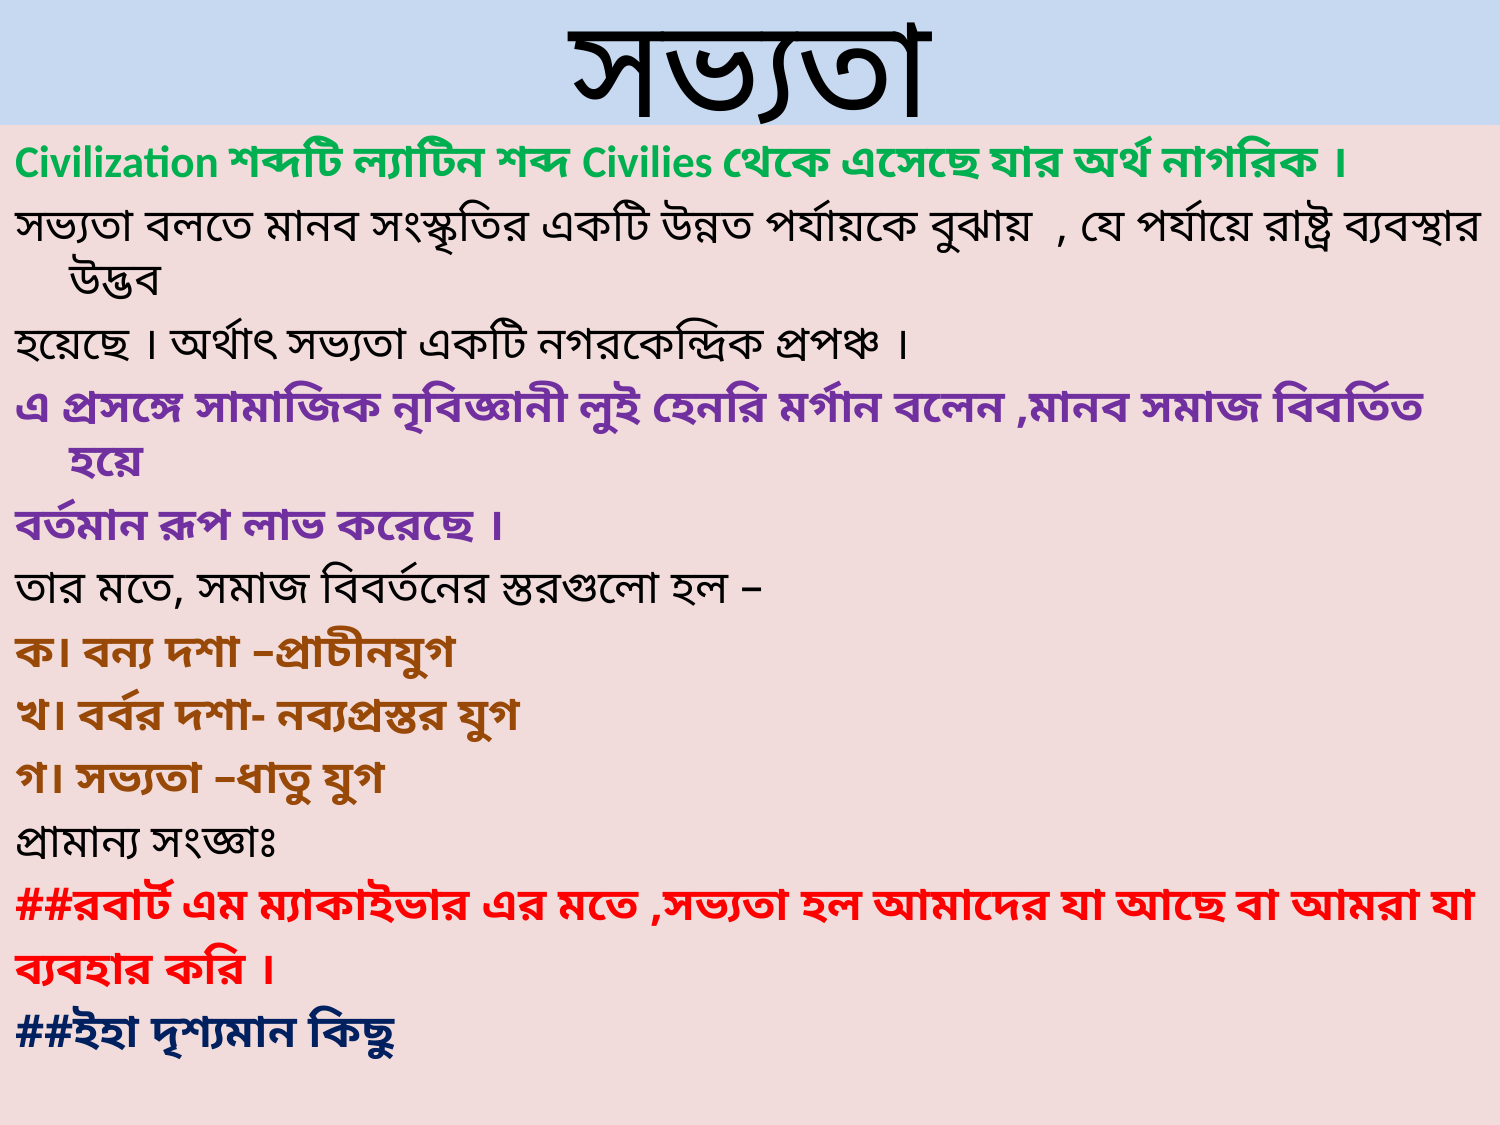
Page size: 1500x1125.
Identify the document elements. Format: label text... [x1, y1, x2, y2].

title সভ্যতা [0, 0, 1500, 125]
list Civilization শব্দটি ল্যাটিন শব্দ Civilies থেকে এসেছে যার অর্থ নাগরিক । সভ্যতা বলতে মানব সংস্কৃতির একটি উন্নত পর্যায়কে বুঝায় , যে পর্যায়ে রাষ্ট্র ব্যবস্থার উদ্ভব হয়েছে । অর্থাৎ সভ্যতা একটি নগরকেন্দ্রিক প্রপঞ্চ । এ প্রসঙ্গে সামাজিক নৃবিজ্ঞানী লুই হেনরি মর্গান বলেন ,মানব সমাজ বিবর্তিত হয়ে বর্তমান রূপ লাভ করেছে । তার মতে, সমাজ বিবর্তনের স্তরগুলো হল – ক। বন্য দশা –প্রাচীনযুগ খ। বর্বর দশা- নব্যপ্রস্তর যুগ গ। সভ্যতা –ধাতু যুগ প্রামান্য সংজ্ঞাঃ ##রবার্ট এম ম্যাকাইভার এর মতে ,সভ্যতা হল আমাদের যা আছে বা আমরা যা ব্যবহার করি । ##ইহা দৃশ্যমান কিছু [0, 125, 1500, 1125]
